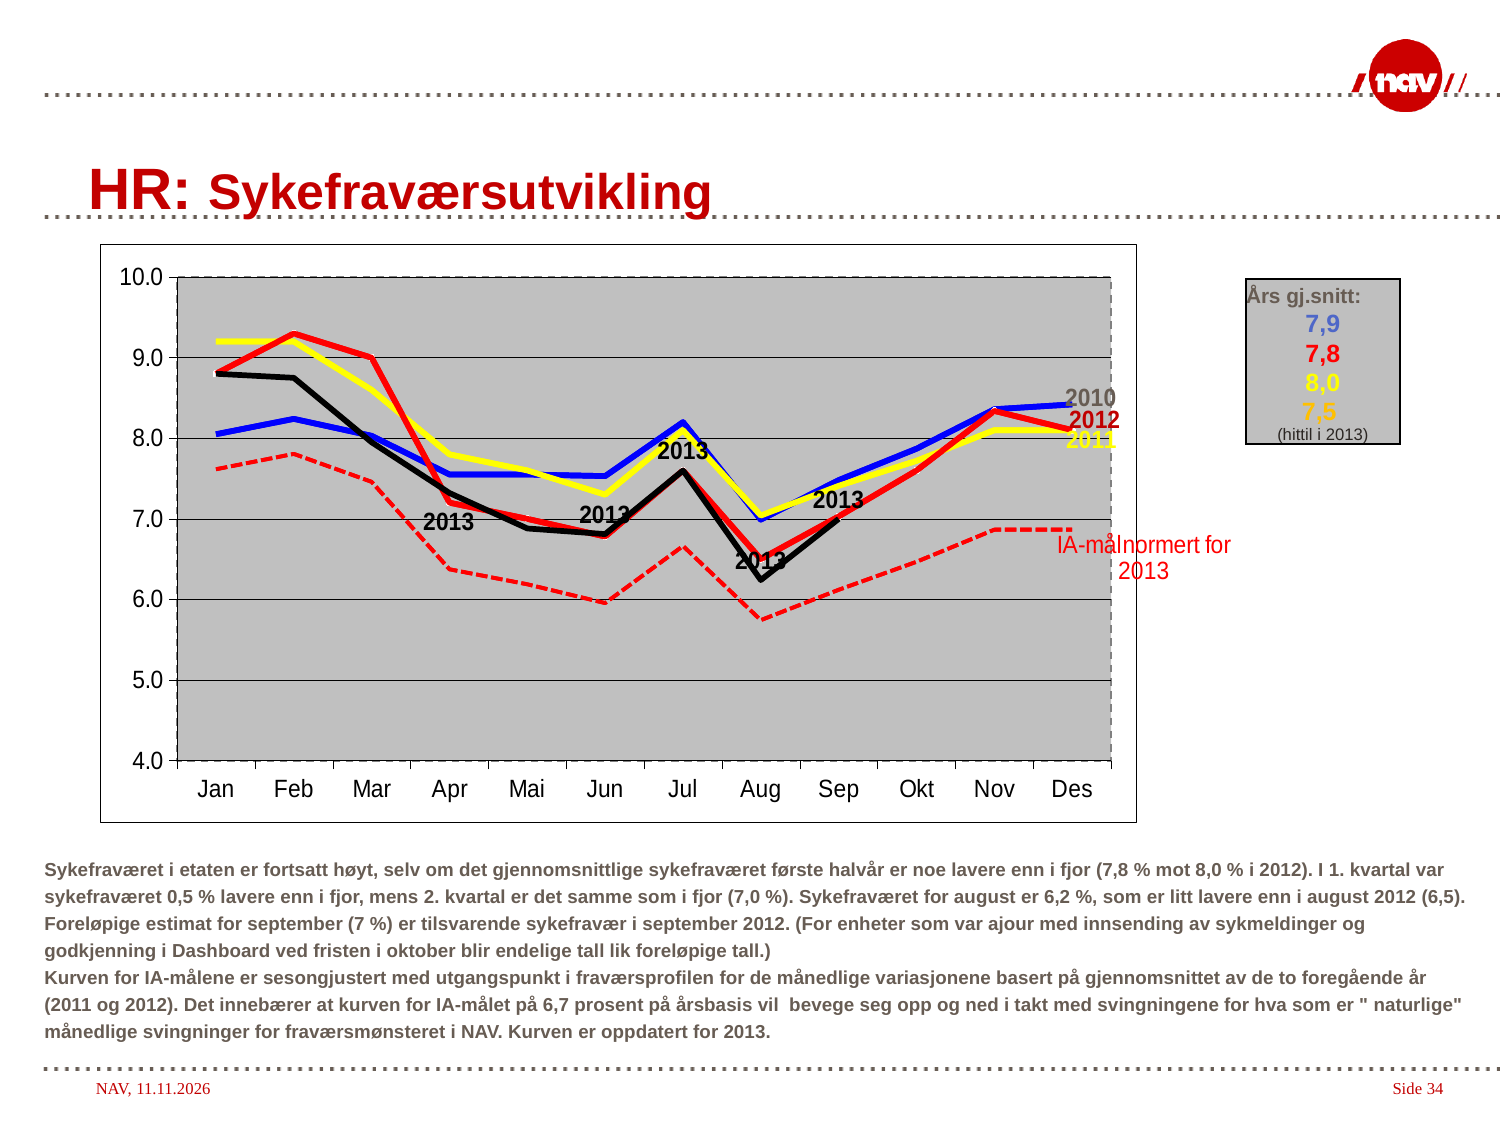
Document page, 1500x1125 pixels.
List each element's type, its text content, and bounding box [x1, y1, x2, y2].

picture [1264, 39, 1500, 112]
table_cell 7,9 [1247, 309, 1399, 338]
table_cell 8,0 [1247, 368, 1399, 397]
picture [1264, 215, 1500, 219]
picture [41, 93, 73, 97]
table_cell 7,5 (hittil i 2013) [1247, 397, 1399, 443]
chart [100, 243, 1235, 823]
table_cell 7,8 [1247, 338, 1399, 368]
picture [41, 215, 73, 219]
list Sykefraværet i etaten er fortsatt høyt, selv om det gjennomsnittlige sykefraværet første halvår er noe lavere enn i fjor (7,8 % mot 8,0 % i 2012). I 1. kvartal var sykefraværet 0,5 % lavere enn i fjor, mens 2. kvartal er det samme som i fjor (7,0 %). Sykefraværet for august er 6,2 %, som er litt lavere enn i august 2012 (6,5). Foreløpige estimat for september (7 %) er tilsvarende sykefravær i september 2012. (For enheter som var ajour med innsending av sykmeldinger og godkjenning i Dashboard ved fristen i oktober blir endelige tall lik foreløpige tall.) Kurven for IA-målene er sesongjustert med utgangspunkt i fraværsprofilen for de månedlige variasjonene basert på gjennomsnittet av de to foregående år (2011 og 2012). Det innebærer at kurven for IA-målet på 6,7 prosent på årsbasis vil bevege seg opp og ned i takt med svingningene for hva som er " naturlige" månedlige svingninger for fraværsmønsteret i NAV. Kurven er oppdatert for 2013. [29, 846, 1483, 1047]
title HR: Sykefraværsutvikling [73, 42, 1264, 229]
picture [40, 1067, 1500, 1071]
table_header Års gj.snitt: [1247, 280, 1399, 309]
